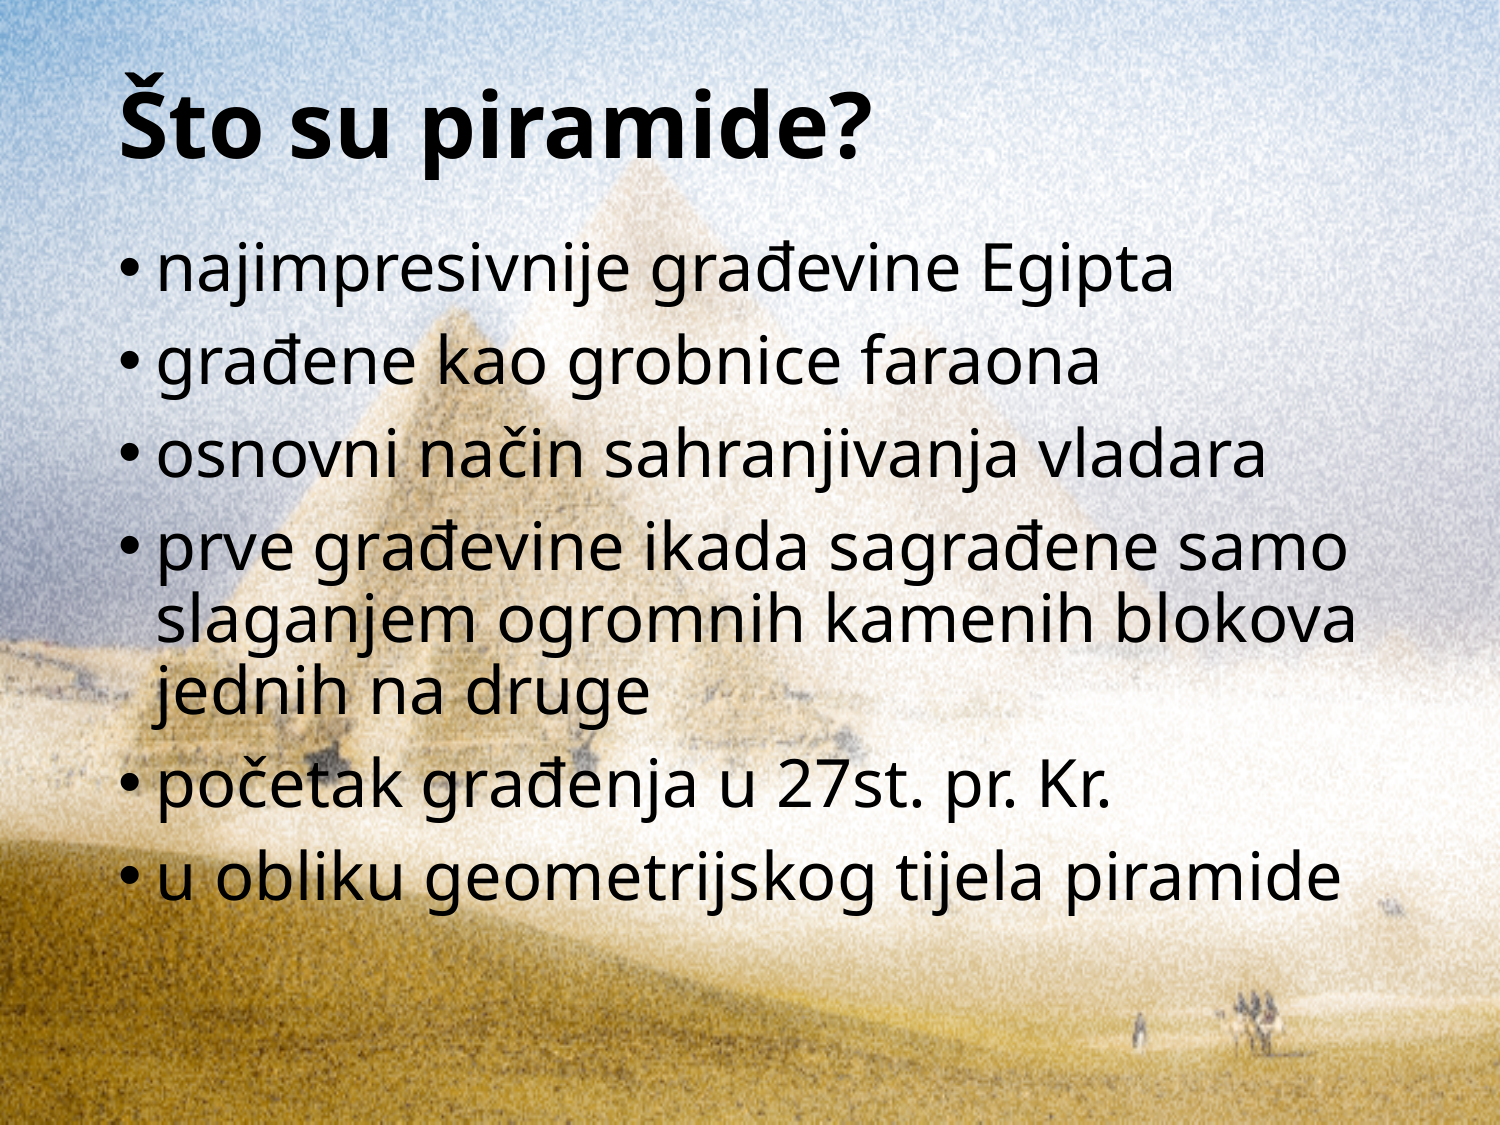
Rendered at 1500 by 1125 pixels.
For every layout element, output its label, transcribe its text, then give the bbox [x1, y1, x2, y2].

picture [0, 0, 1500, 1125]
list najimpresivnije građevine Egipta građene kao grobnice faraona osnovni način sahranjivanja vladara prve građevine ikada sagrađene samo slaganjem ogromnih kamenih blokova jednih na druge početak građenja u 27st. pr. Kr. u obliku geometrijskog tijela piramide [103, 226, 1397, 1014]
title Što su piramide? [103, 59, 1397, 197]
